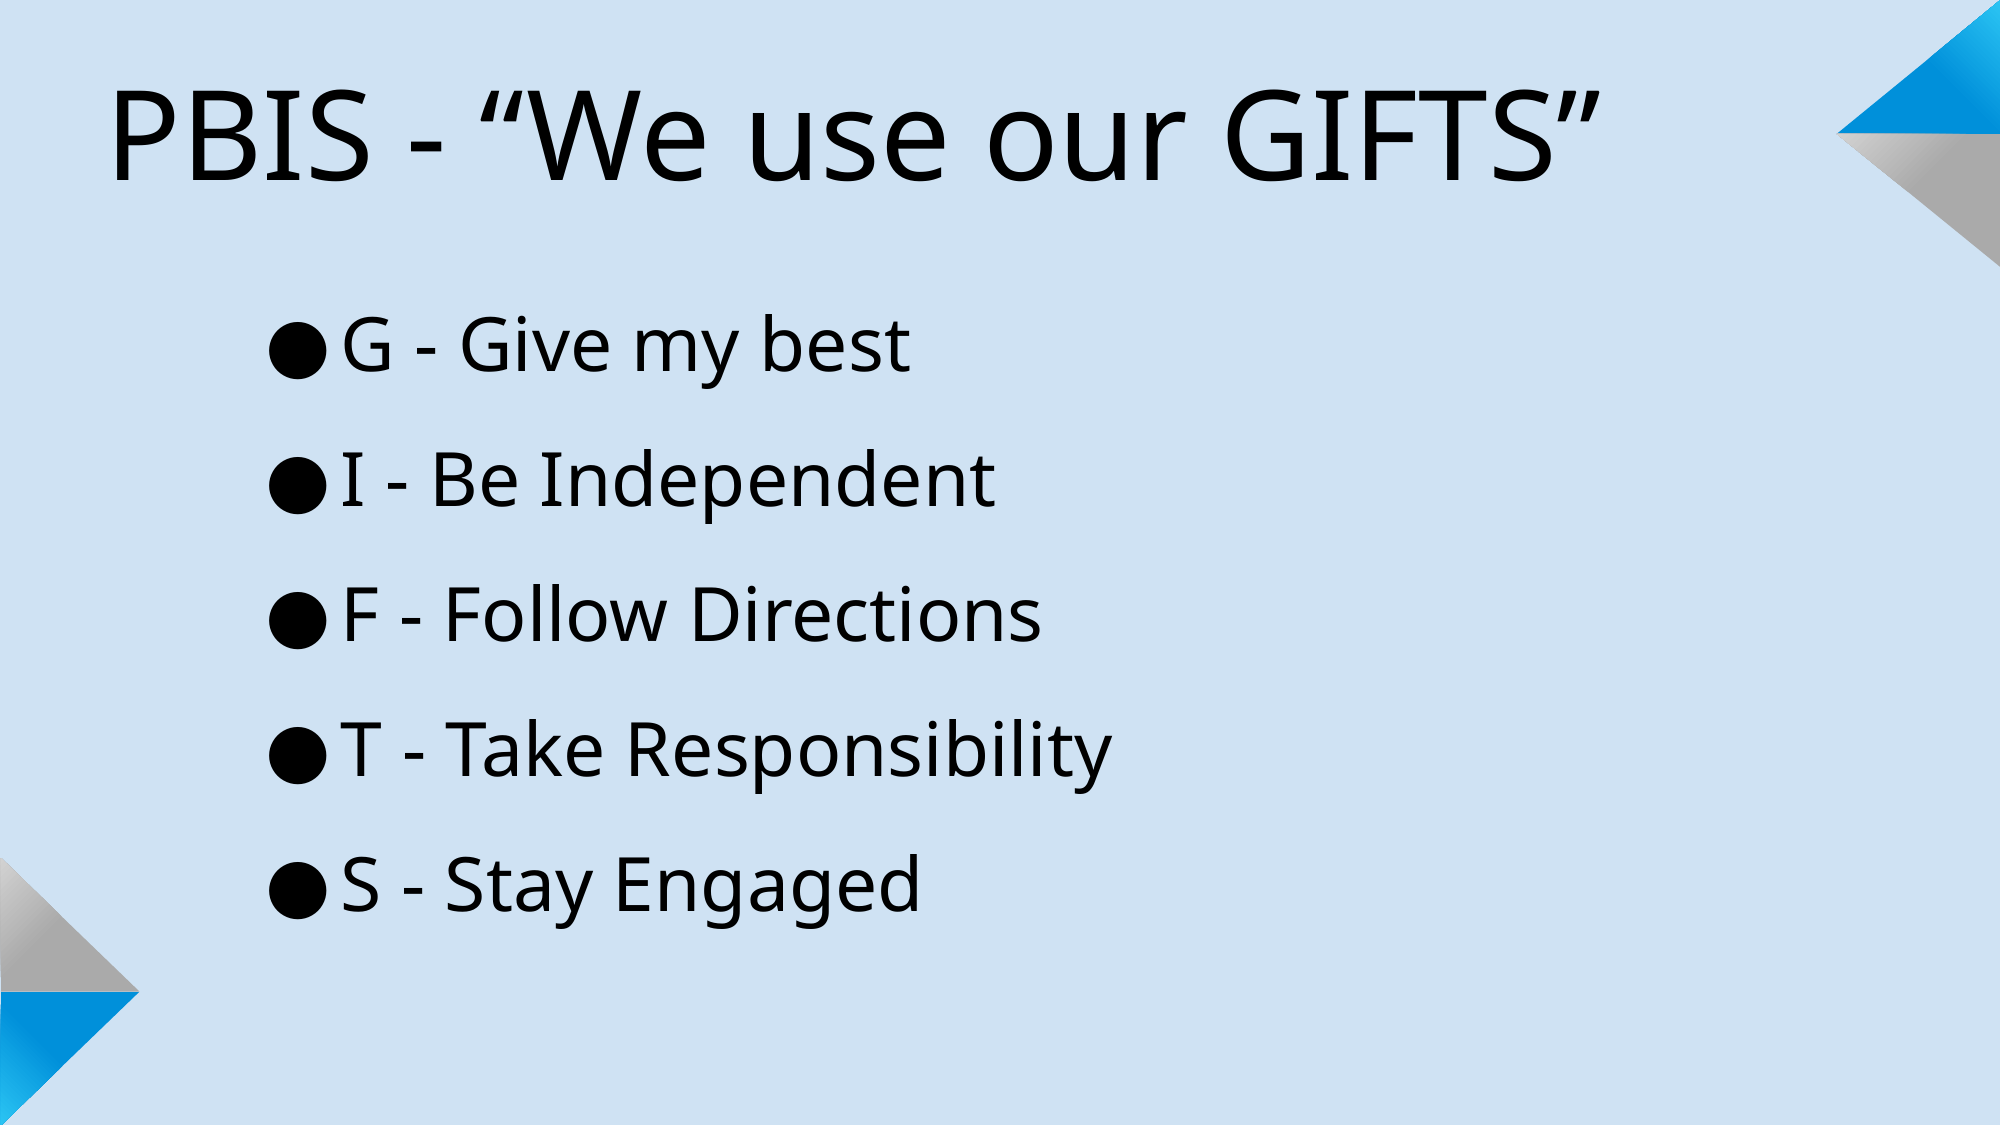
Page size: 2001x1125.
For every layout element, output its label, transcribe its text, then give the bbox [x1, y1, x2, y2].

title PBIS - “We use our GIFTS” [90, 12, 1749, 216]
list G - Give my best I - Be Independent F - Follow Directions T - Take Responsibility S - Stay Engaged [250, 243, 1750, 925]
